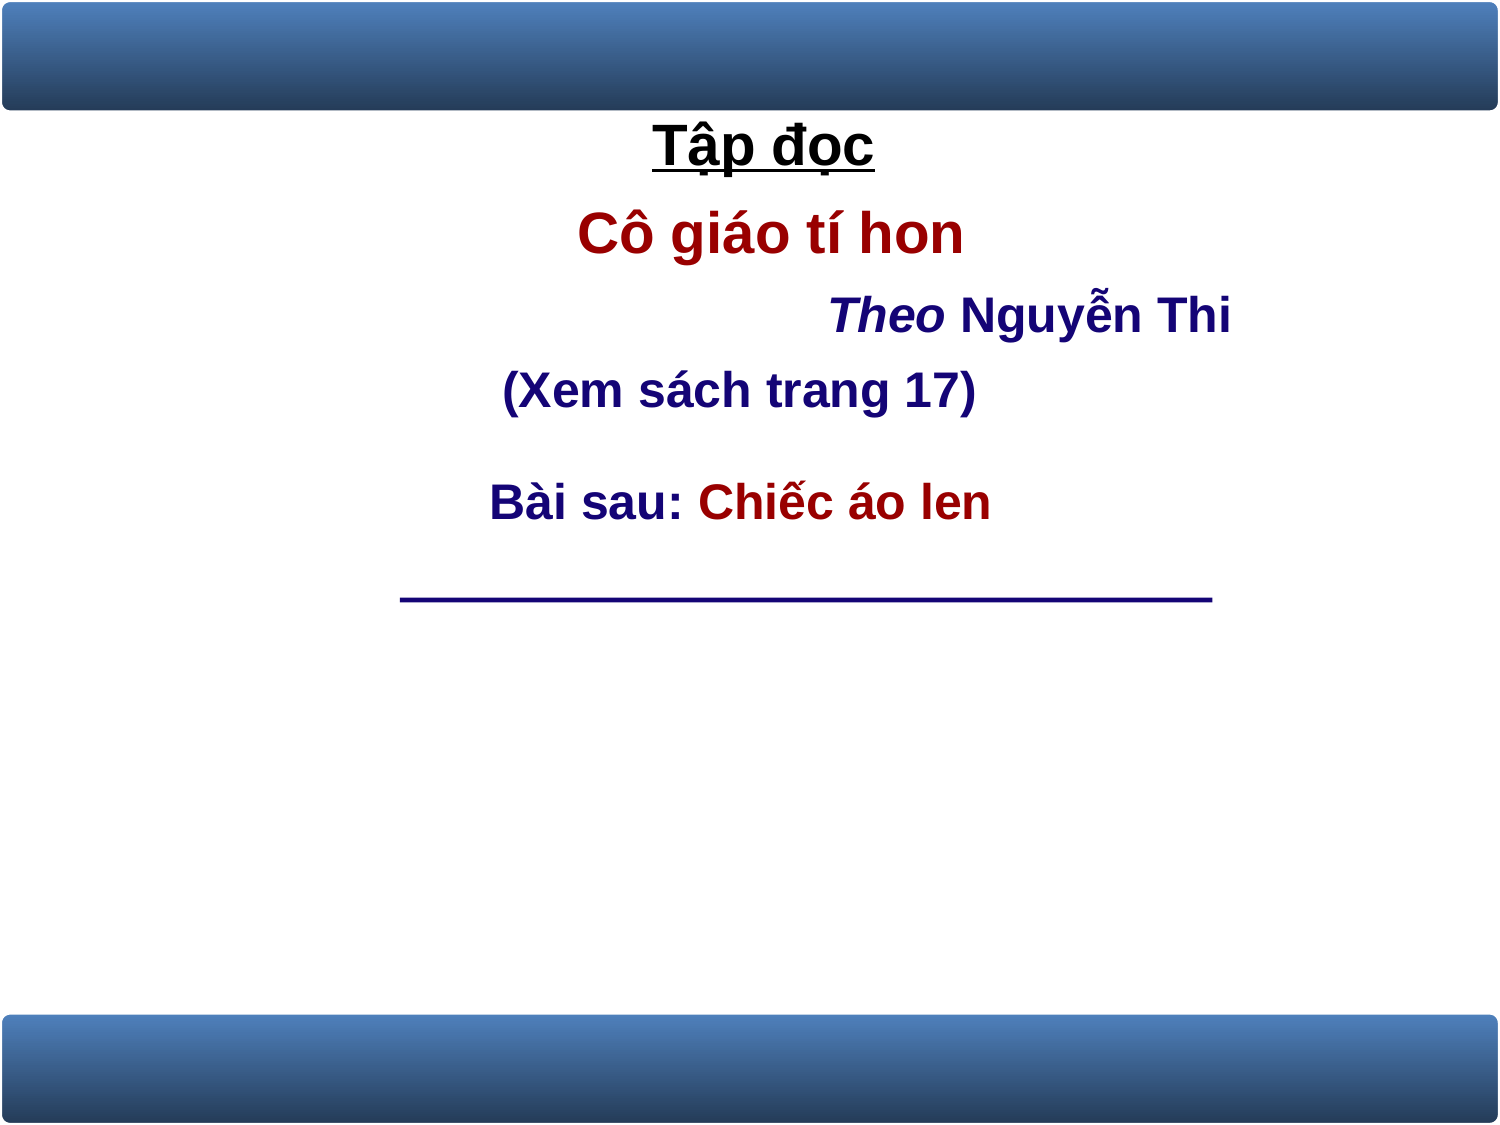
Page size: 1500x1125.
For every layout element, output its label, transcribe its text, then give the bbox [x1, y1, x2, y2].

text_box Tập đọc [637, 99, 975, 185]
text_box Bài sau: Chiếc áo len [474, 462, 1088, 538]
text_box [0, 0, 1500, 113]
text_box (Xem sách trang 17) [487, 349, 1025, 425]
text_box [0, 1012, 1500, 1125]
text_box Cô giáo tí hon [562, 187, 1013, 273]
text_box Theo Nguyễn Thi [812, 274, 1350, 350]
